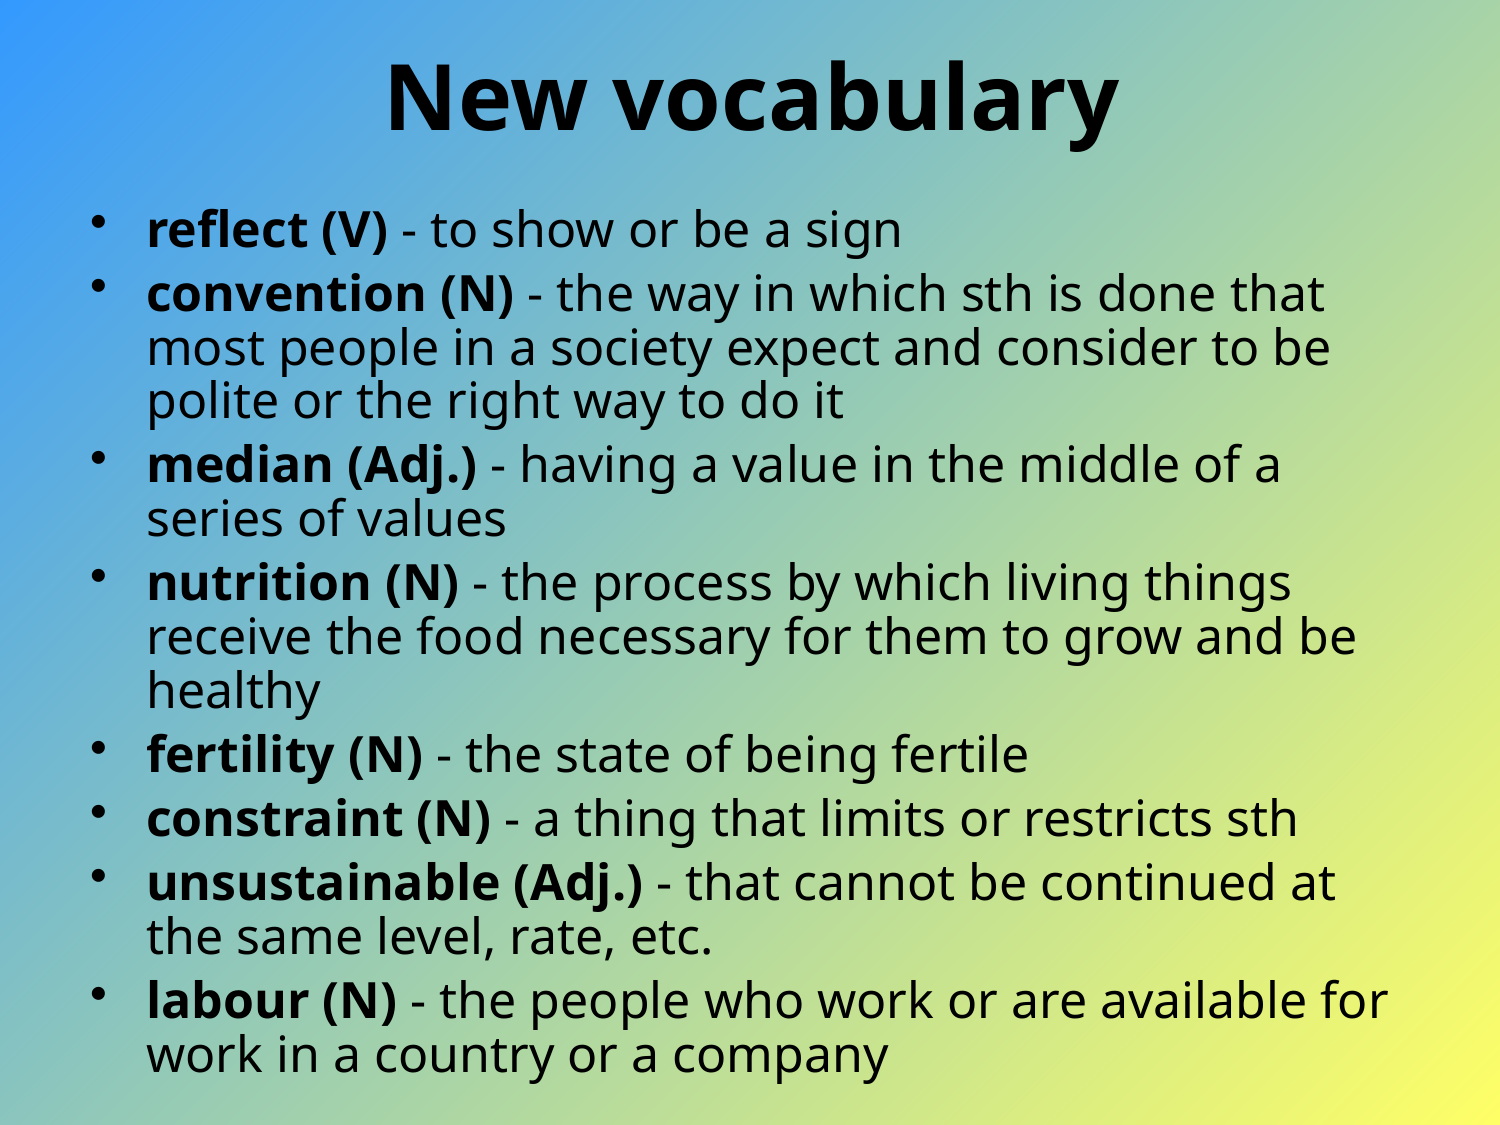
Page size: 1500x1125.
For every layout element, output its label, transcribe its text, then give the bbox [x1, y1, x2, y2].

title New vocabulary [76, 0, 1427, 188]
list reflect (V) - to show or be a sign convention (N) - the way in which sth is done that most people in a society expect and consider to be polite or the right way to do it median (Adj.) - having a value in the middle of a series of values nutrition (N) - the process by which living things receive the food necessary for them to grow and be healthy fertility (N) - the state of being fertile constraint (N) - a thing that limits or restricts sth unsustainable (Adj.) - that cannot be continued at the same level, rate, etc. labour (N) - the people who work or are available for work in a country or a company [75, 196, 1425, 1094]
